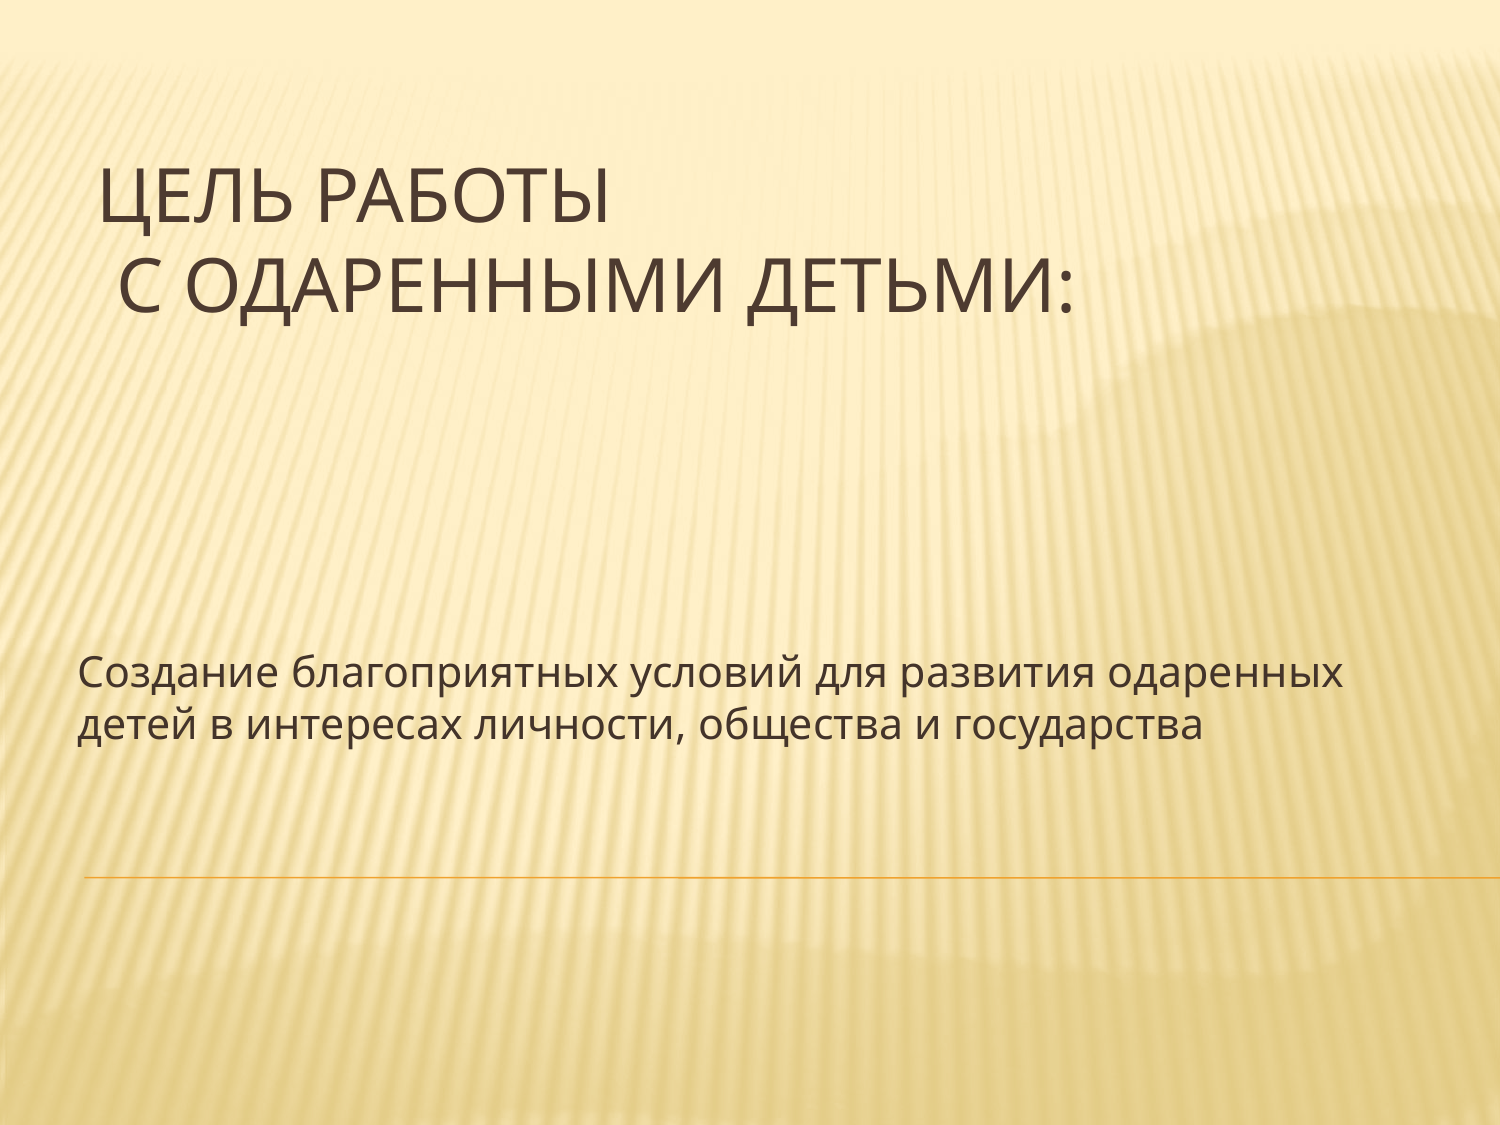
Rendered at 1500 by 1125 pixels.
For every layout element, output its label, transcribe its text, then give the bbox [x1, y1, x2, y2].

title Цель работы с одаренными детьми: [82, 140, 1470, 342]
subtitle Создание благоприятных условий для развития одаренных детей в интересах личности, общества и государства [62, 637, 1450, 788]
